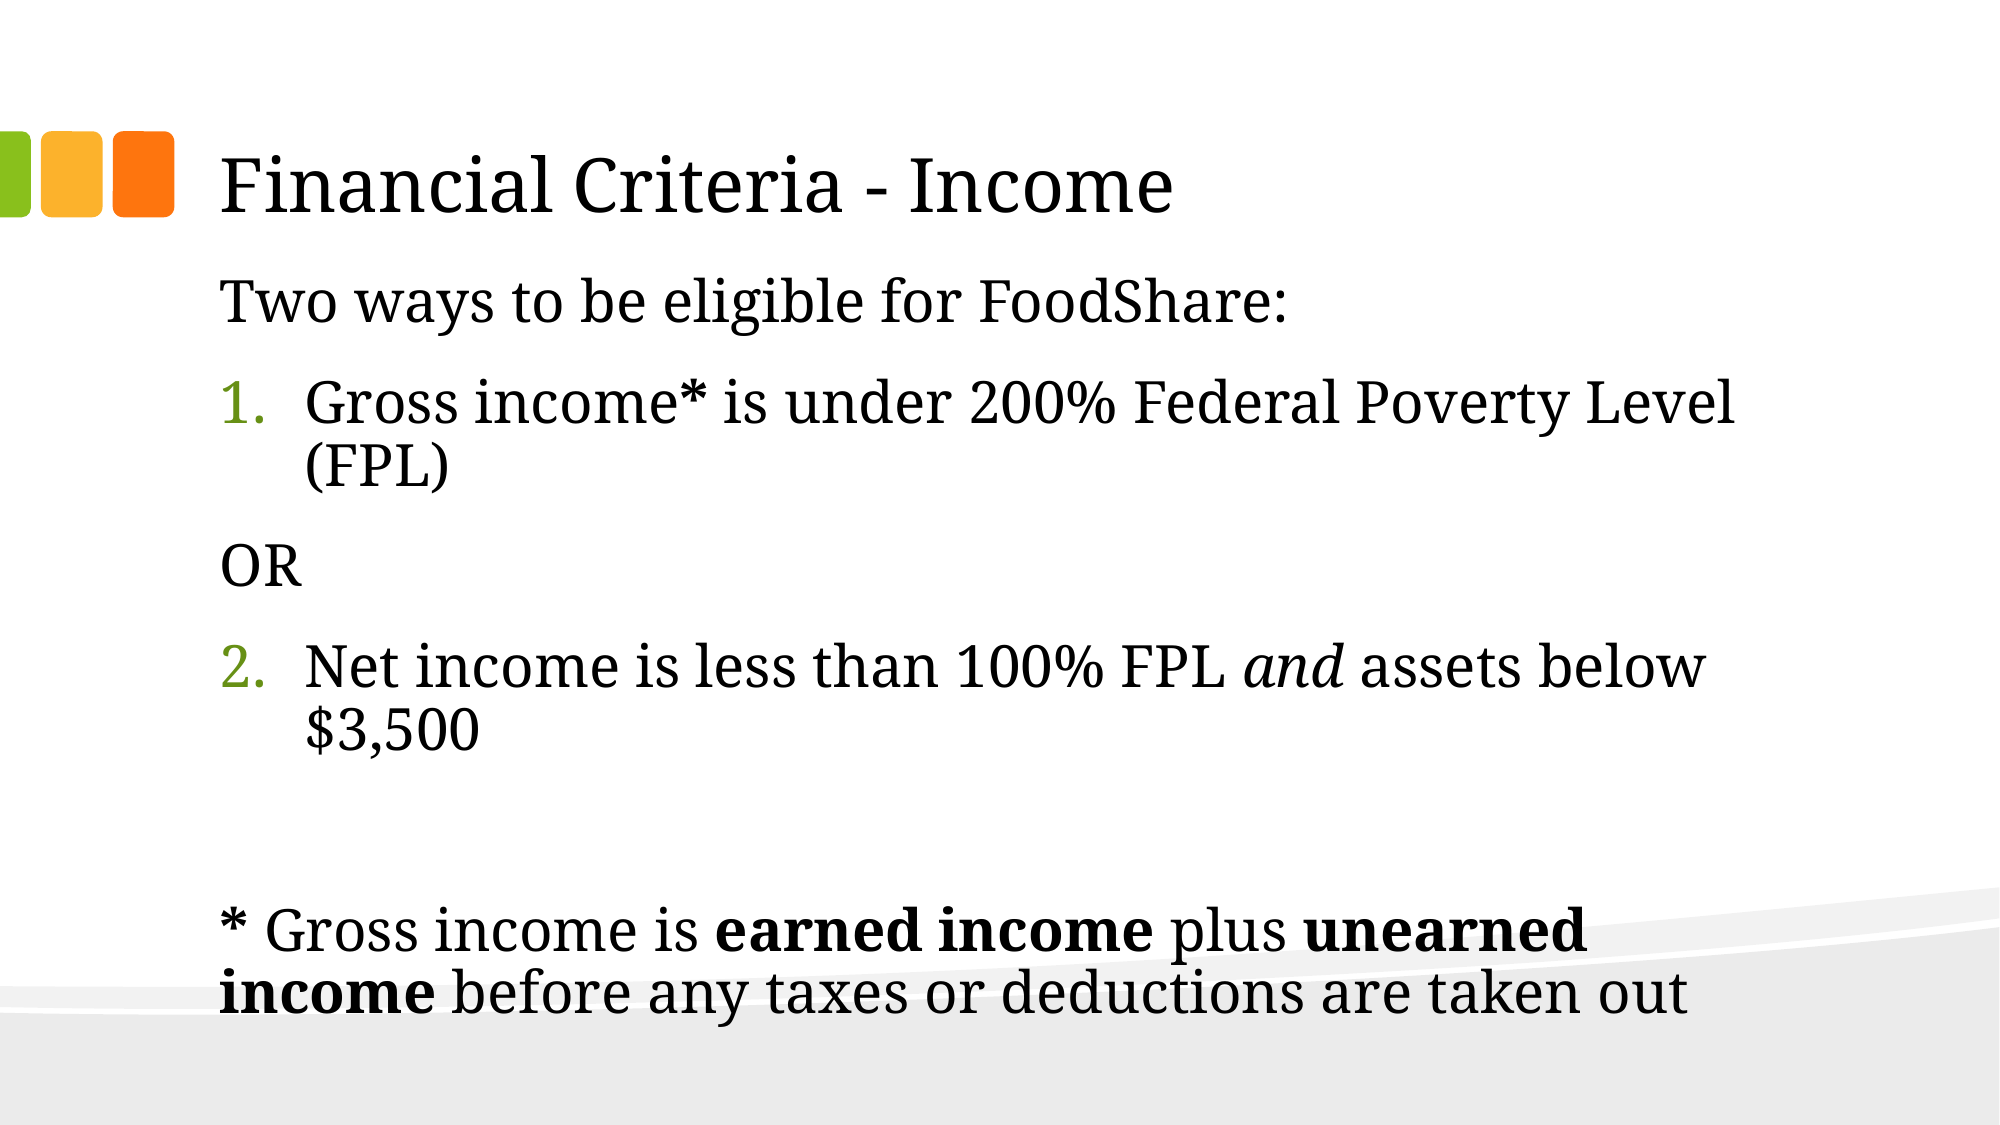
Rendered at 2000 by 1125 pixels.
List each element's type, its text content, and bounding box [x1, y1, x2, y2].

title Financial Criteria - Income [199, 24, 1800, 238]
list Two ways to be eligible for FoodShare: Gross income* is under 200% Federal Poverty Level (FPL) OR Net income is less than 100% FPL and assets below $3,500 * Gross income is earned income plus unearned income before any taxes or deductions are taken out [199, 262, 1800, 1013]
